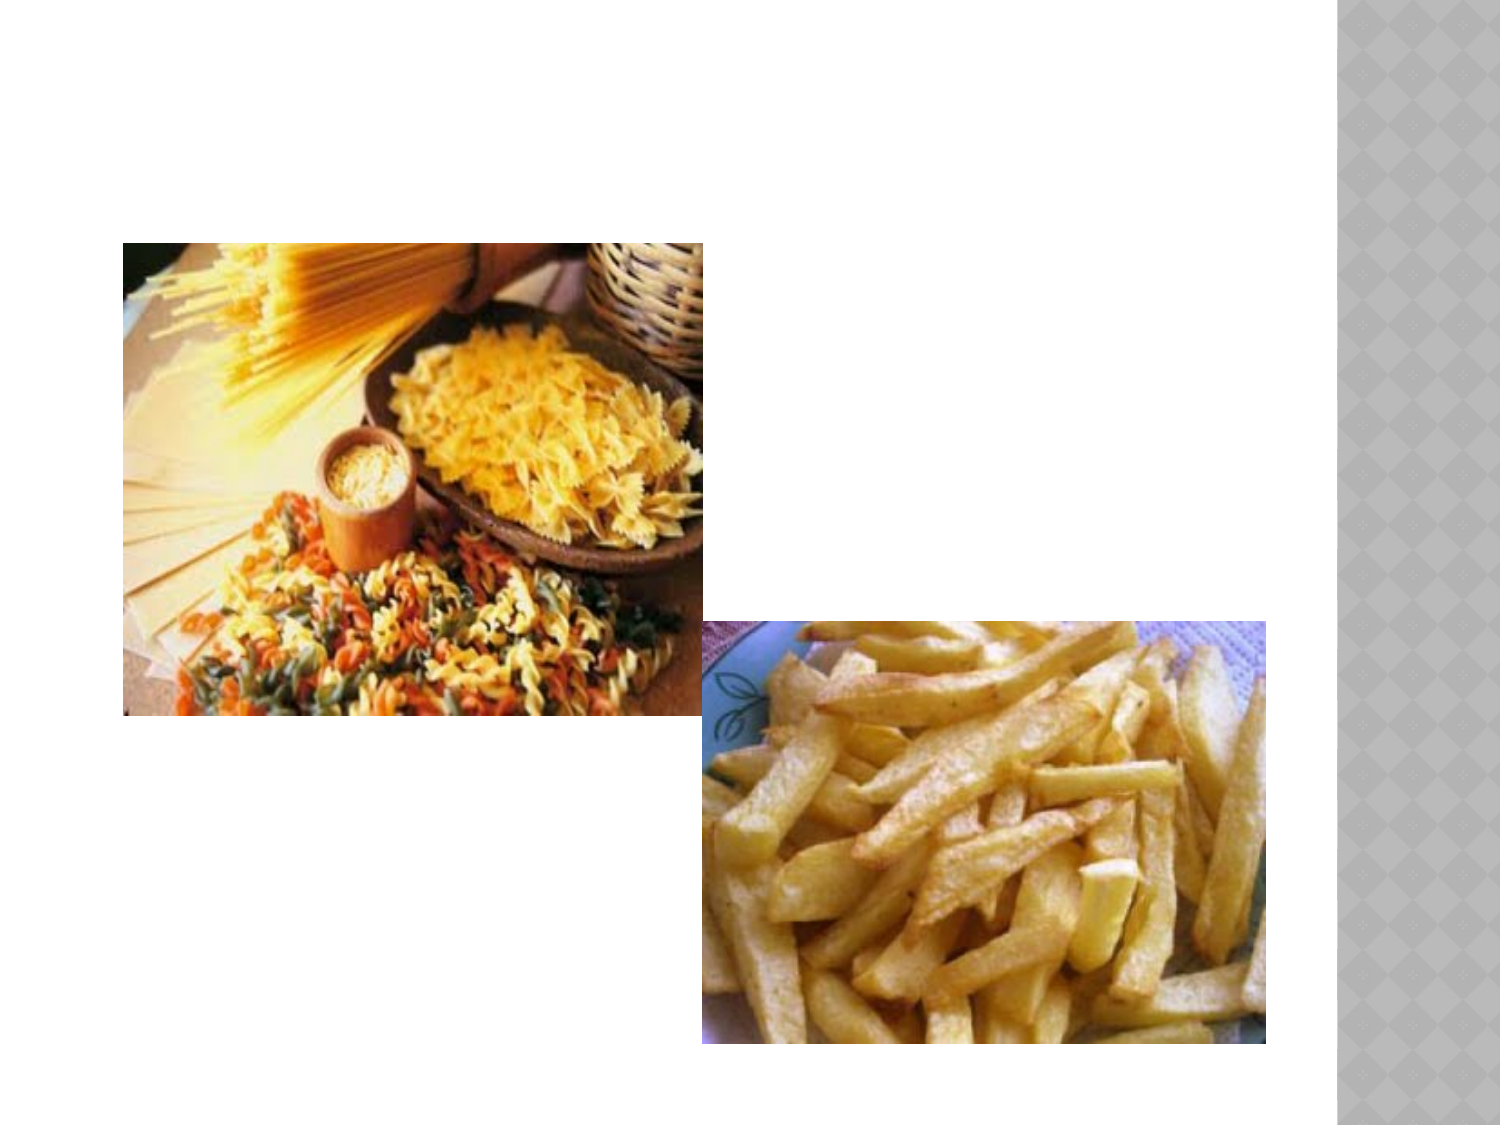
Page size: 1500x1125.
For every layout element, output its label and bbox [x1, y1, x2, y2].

list [123, 243, 704, 717]
picture [702, 621, 1266, 1044]
